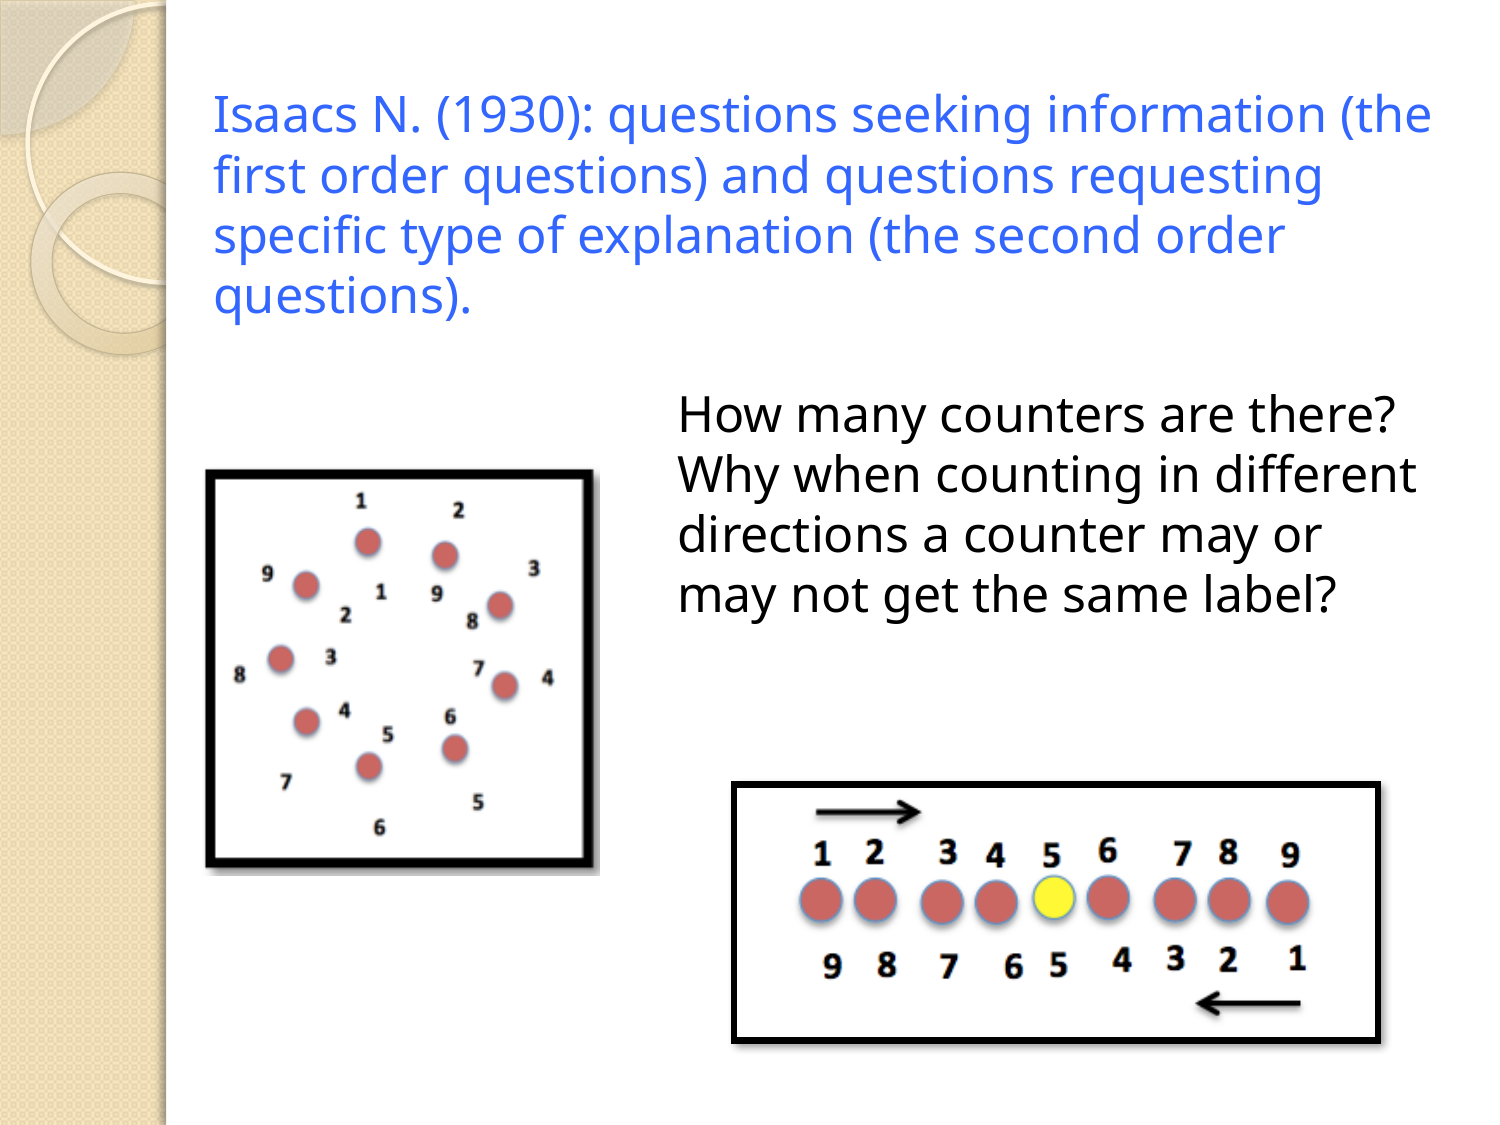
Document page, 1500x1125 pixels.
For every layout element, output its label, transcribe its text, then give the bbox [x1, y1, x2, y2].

picture [199, 462, 600, 877]
picture [737, 787, 1376, 1038]
text_box How many counters are there? Why when counting in different directions a counter may or may not get the same label? [662, 374, 1438, 690]
list Isaacs N. (1930): questions seeking information (the first order questions) and questions requesting specific type of explanation (the second order questions). [187, 75, 1450, 338]
